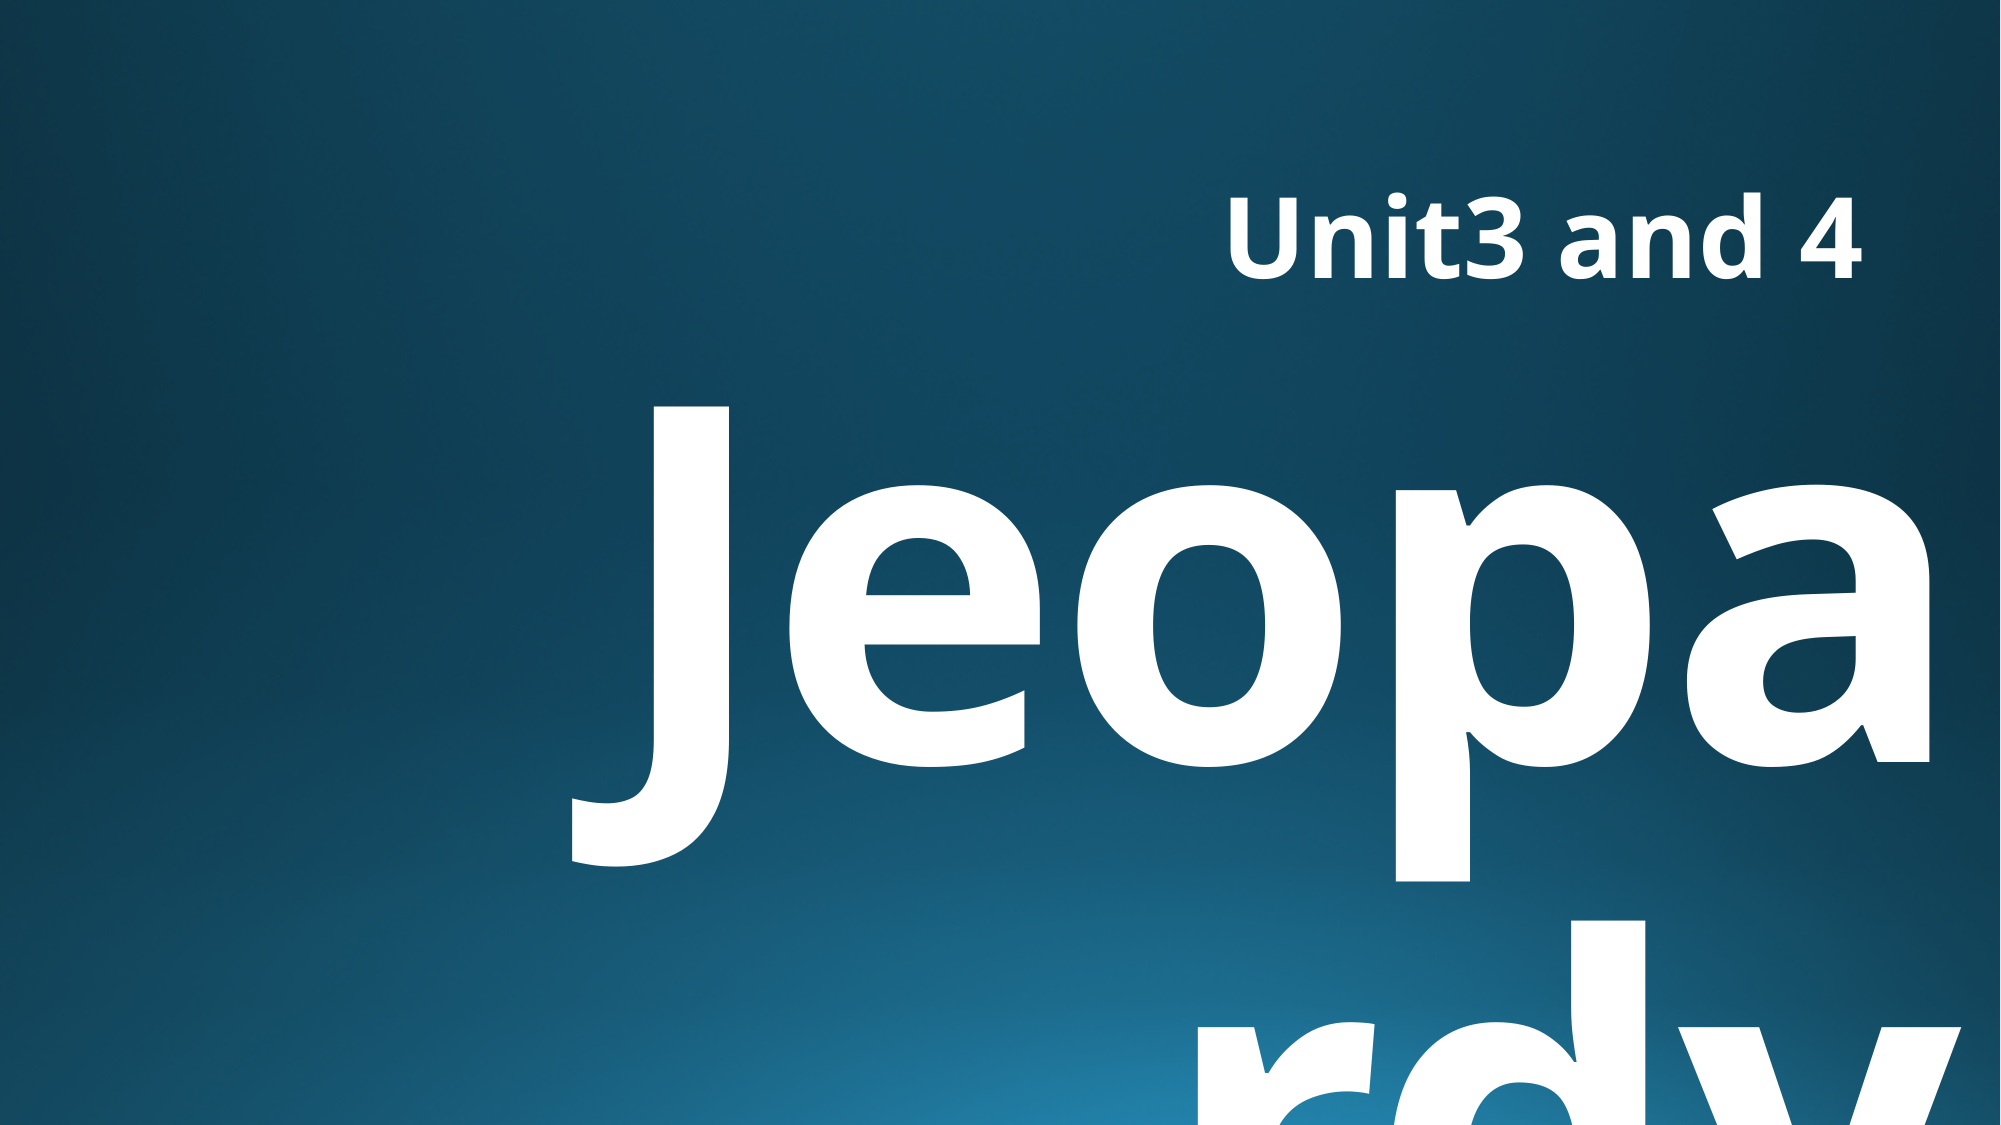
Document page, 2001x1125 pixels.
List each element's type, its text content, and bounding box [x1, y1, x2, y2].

title Jeopardy [476, 324, 1977, 594]
subtitle Unit3 and 4 [408, 187, 1909, 311]
picture [0, 0, 2001, 1125]
